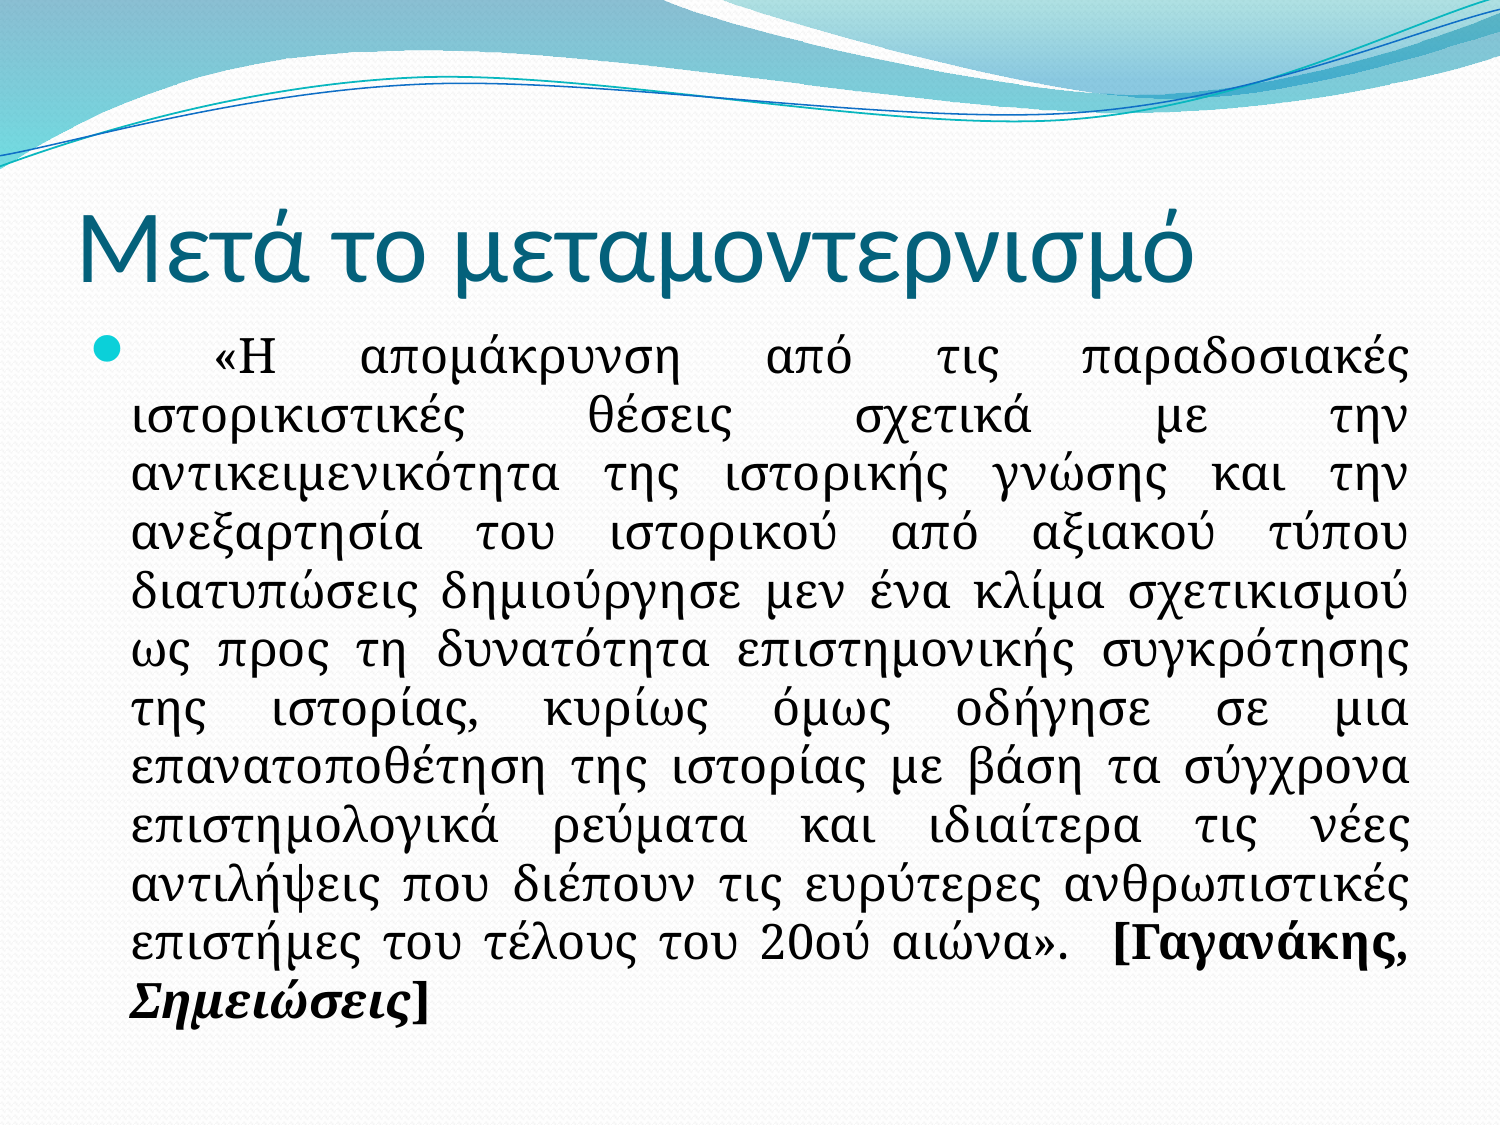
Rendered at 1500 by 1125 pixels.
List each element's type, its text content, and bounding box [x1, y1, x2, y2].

list «Η απομάκρυνση από τις παραδοσιακές ιστορικιστικές θέσεις σχετικά με την αντικειμενικότητα της ιστορικής γνώσης και την ανεξαρτησία του ιστορικού από αξιακού τύπου διατυπώσεις δημιούργησε μεν ένα κλίμα σχετικισμού ως προς τη δυνατότητα επιστημονικής συγκρότησης της ιστορίας, κυρίως όμως οδήγησε σε μια επανατοποθέτηση της ιστορίας με βάση τα σύγχρονα επιστημολογικά ρεύματα και ιδιαίτερα τις νέες αντιλήψεις που διέπουν τις ευρύτερες ανθρωπιστικές επιστήμες του τέλους του 20ού αιώνα». [Γαγανάκης, Σημειώσεις] [75, 317, 1425, 1038]
title Μετά το μεταμοντερνισμό [75, 115, 1425, 303]
